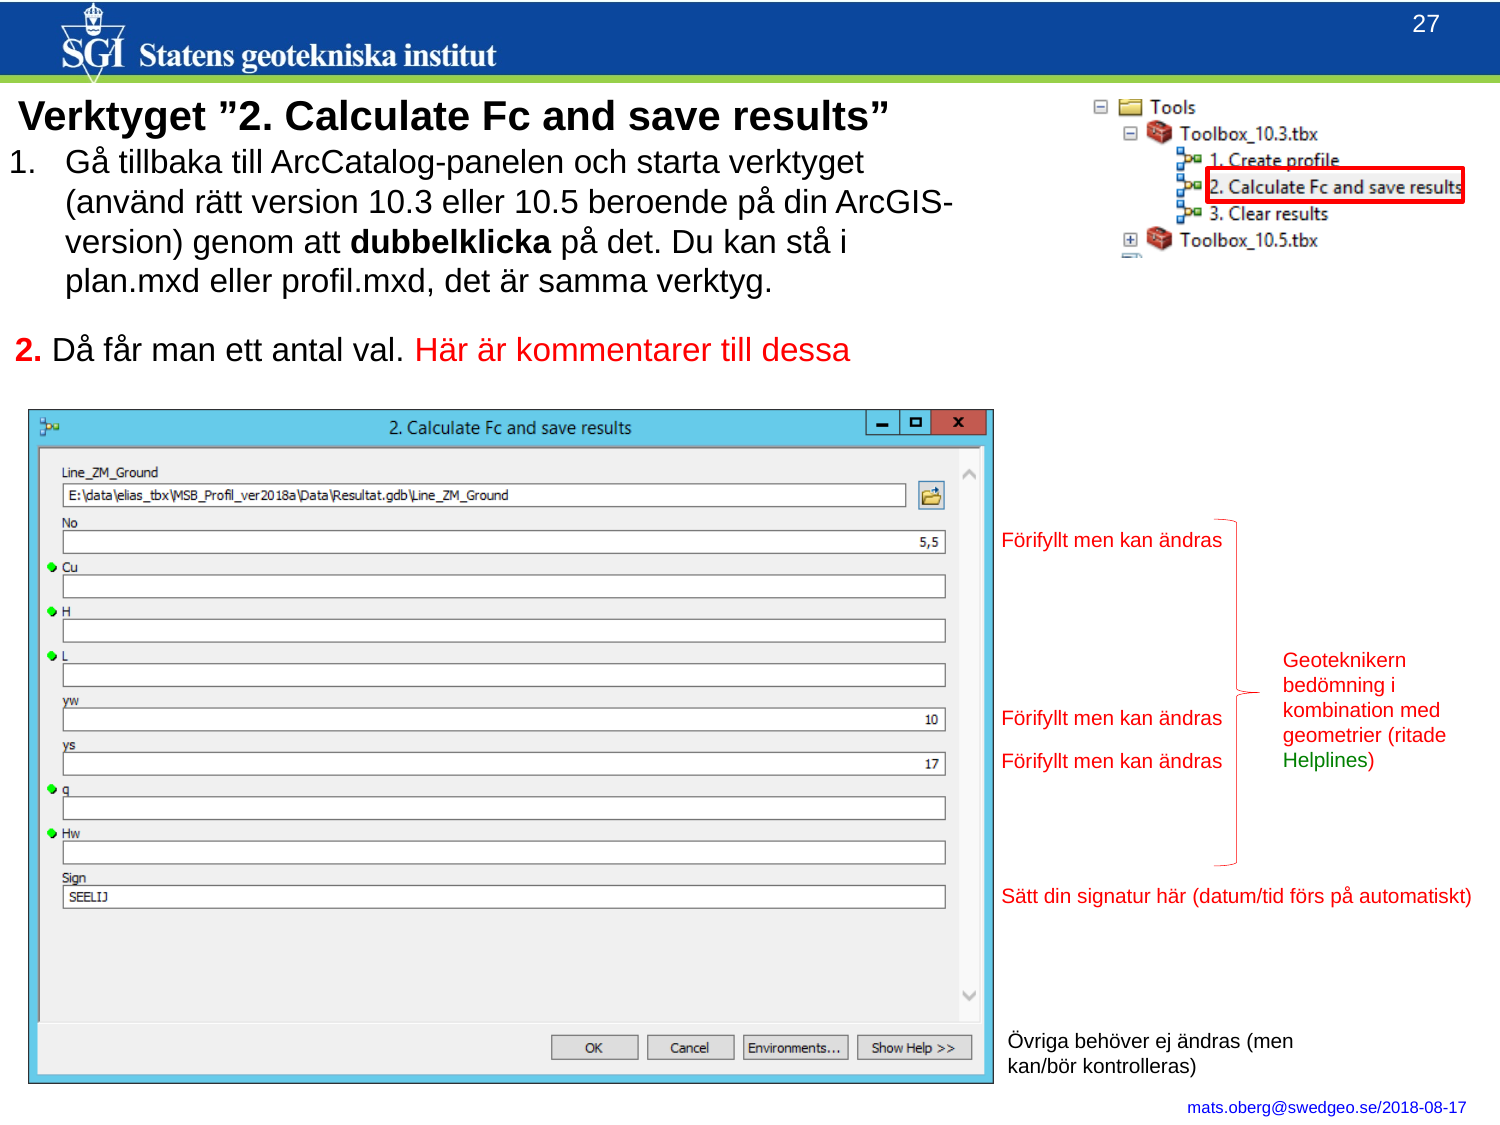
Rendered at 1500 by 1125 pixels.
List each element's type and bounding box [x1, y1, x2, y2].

picture [0, 0, 1500, 80]
text_box [0, 80, 1500, 1086]
